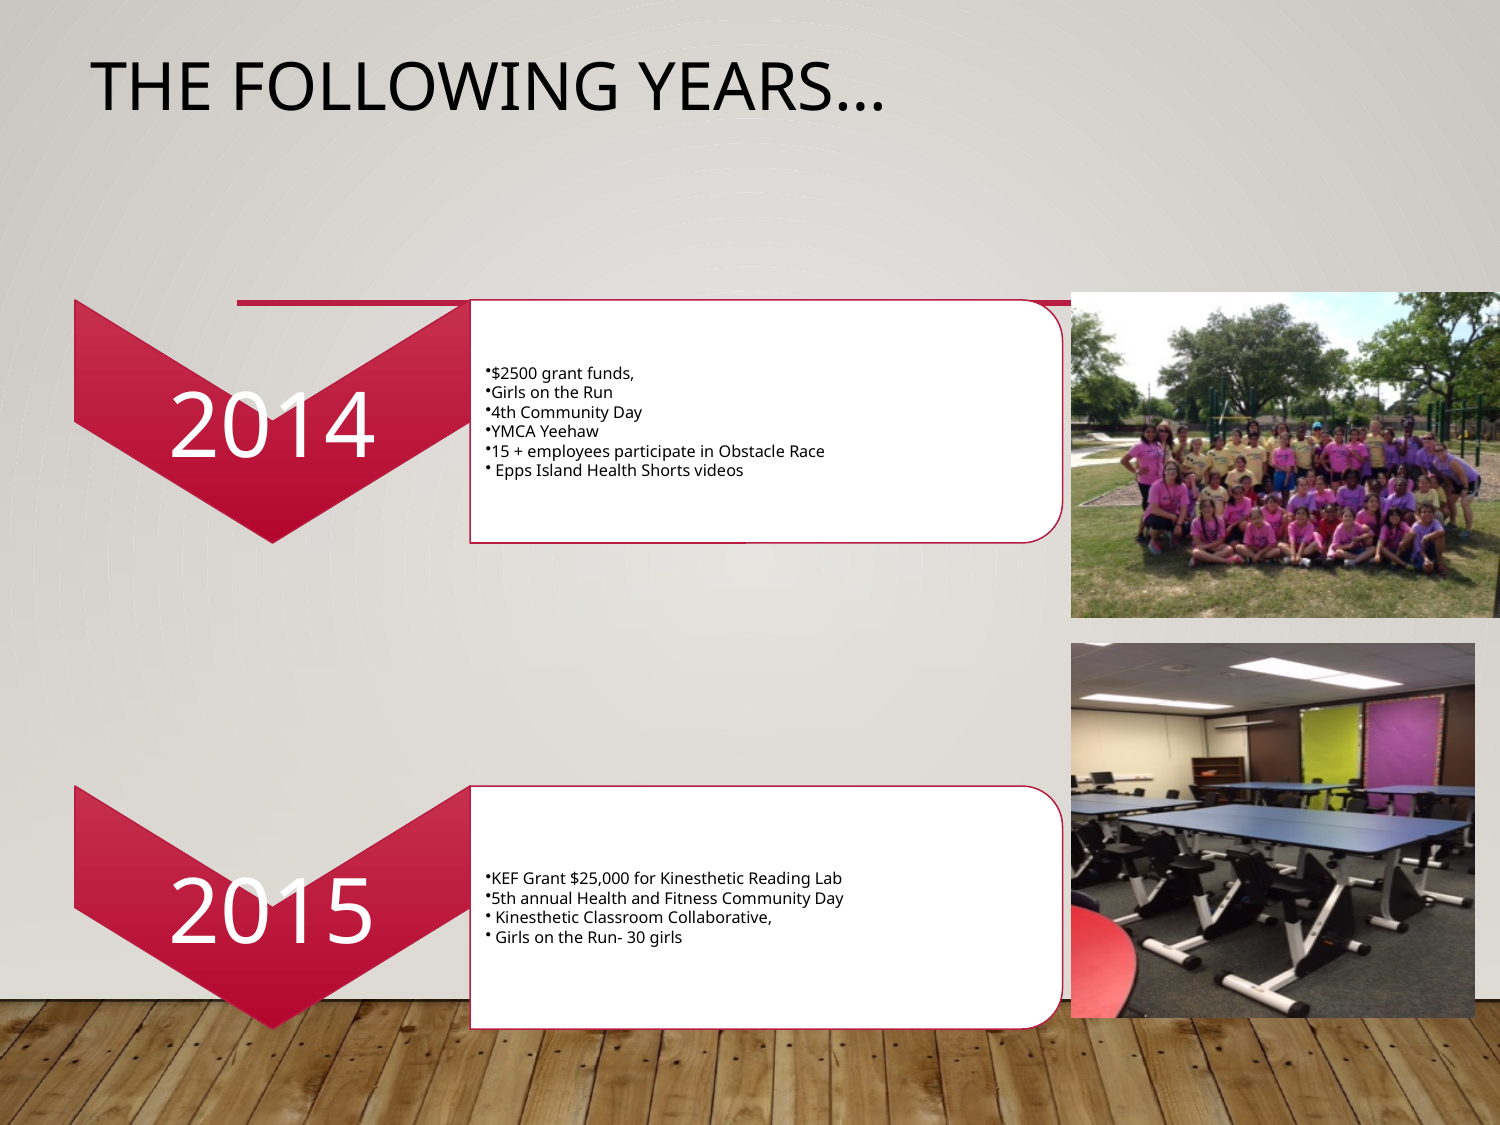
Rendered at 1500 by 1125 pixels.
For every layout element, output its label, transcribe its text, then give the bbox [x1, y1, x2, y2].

title The following years… [75, 45, 1425, 233]
picture [1071, 292, 1500, 618]
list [74, 299, 1063, 1030]
picture [0, 643, 1500, 1125]
